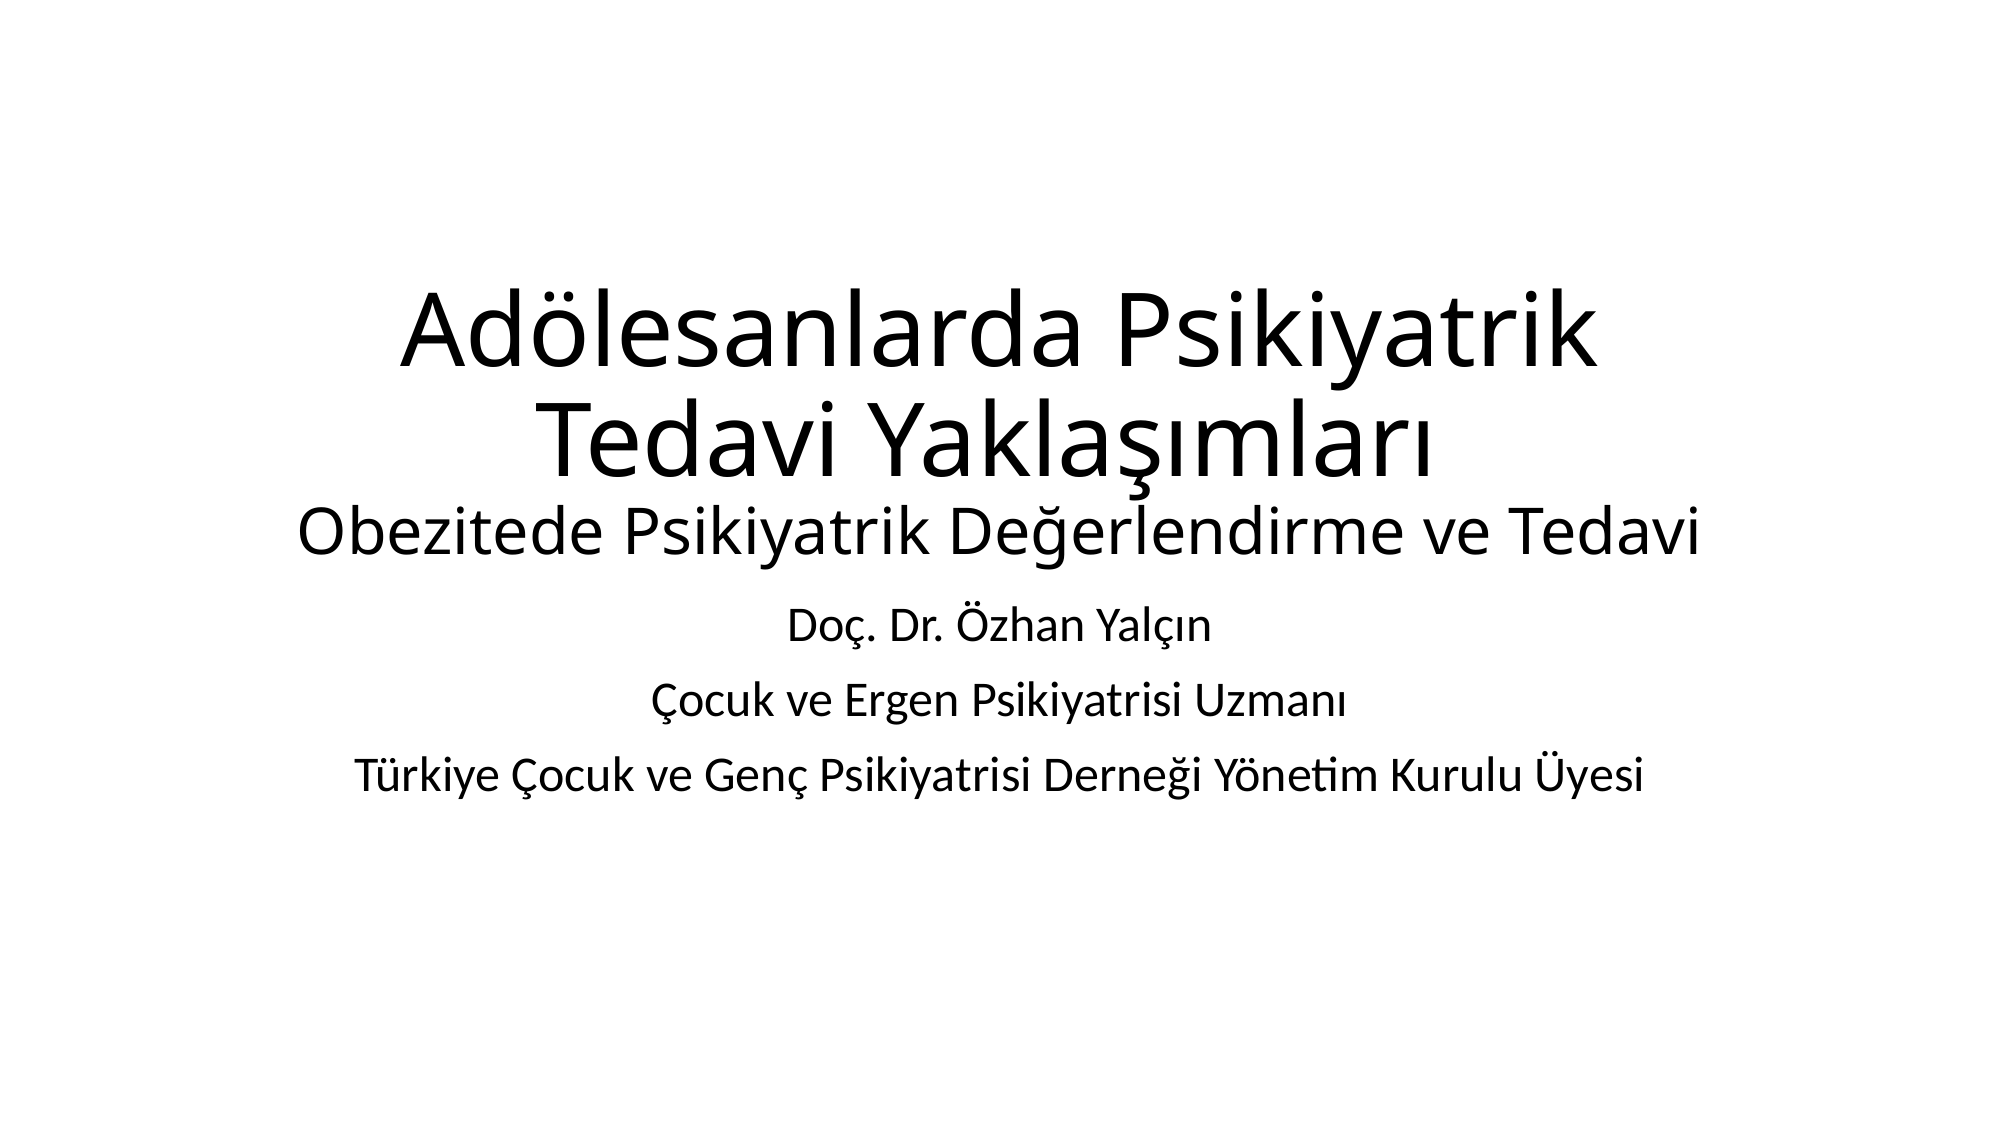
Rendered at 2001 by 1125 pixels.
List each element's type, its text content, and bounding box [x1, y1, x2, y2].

subtitle Doç. Dr. Özhan Yalçın Çocuk ve Ergen Psikiyatrisi Uzmanı Türkiye Çocuk ve Genç Psikiyatrisi Derneği Yönetim Kurulu Üyesi [249, 590, 1750, 863]
title Adölesanlarda Psikiyatrik Tedavi Yaklaşımları Obezitede Psikiyatrik Değerlendirme ve Tedavi [249, 184, 1750, 576]
